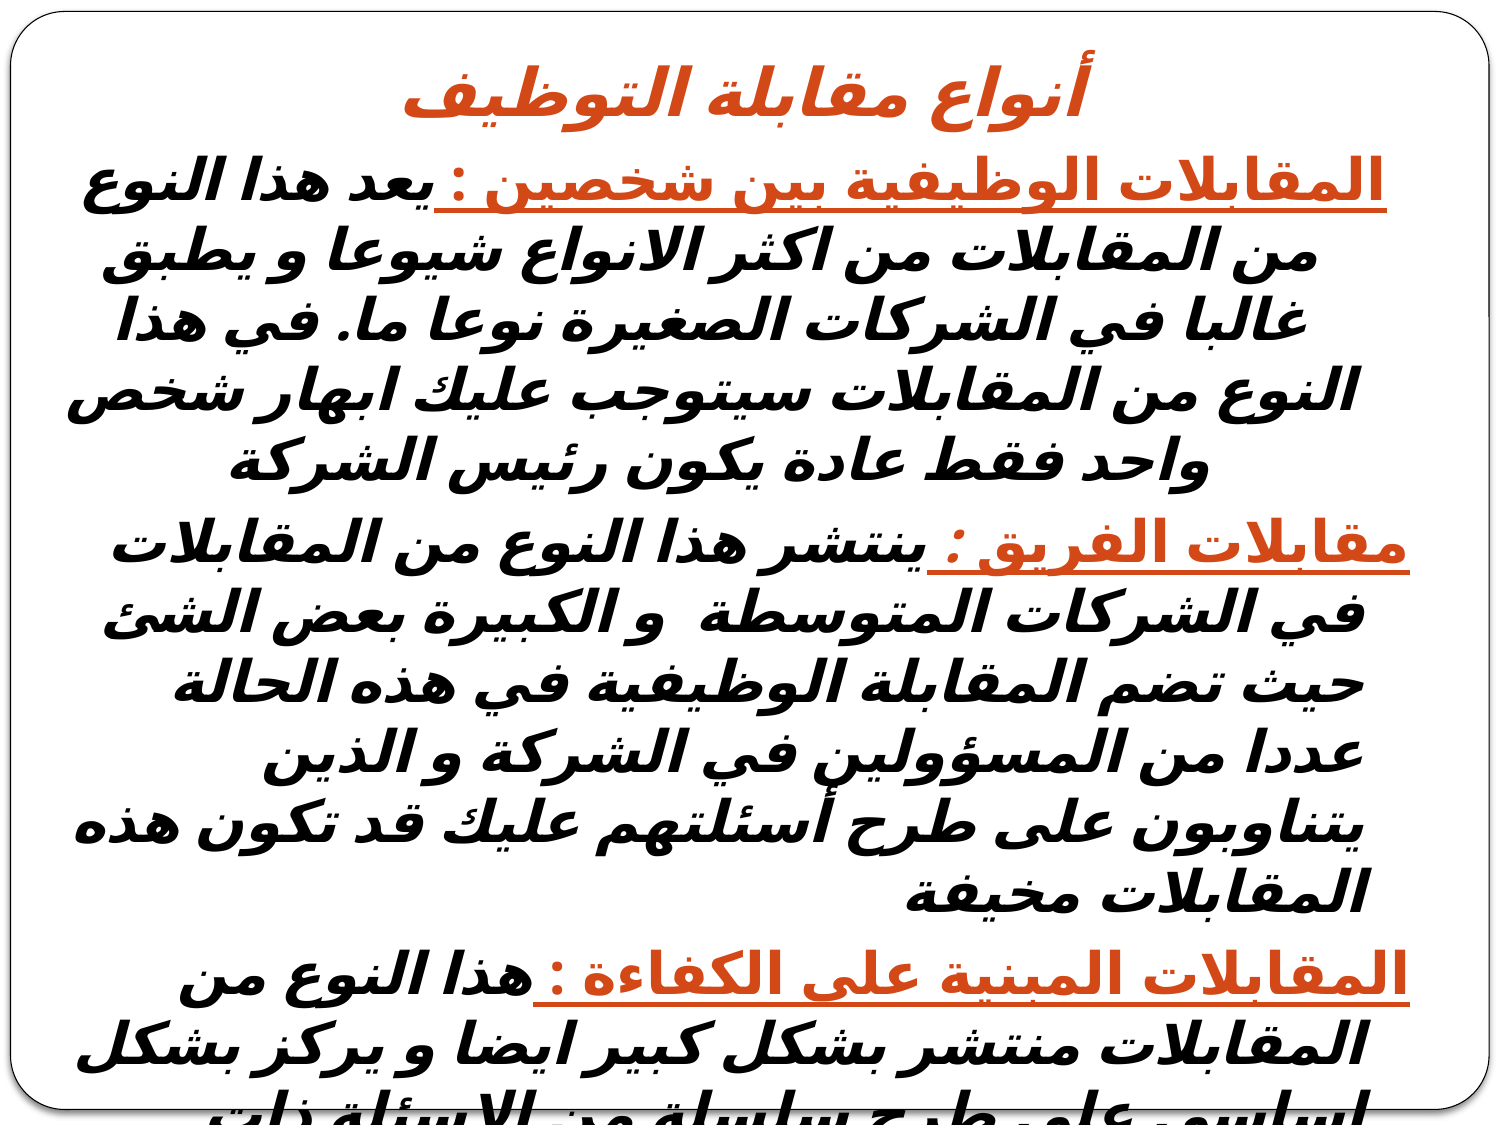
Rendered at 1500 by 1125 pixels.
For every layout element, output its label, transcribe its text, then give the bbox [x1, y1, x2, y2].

list أنواع مقابلة التوظيف المقابلات الوظيفية بين شخصين : يعد هذا النوع من المقابلات من اكثر الانواع شيوعا و يطبق غالبا في الشركات الصغيرة نوعا ما. في هذا النوع من المقابلات سيتوجب عليك ابهار شخص واحد فقط عادة يكون رئيس الشركة مقابلات الفريق : ينتشر هذا النوع من المقابلات في الشركات المتوسطة و الكبيرة بعض الشئ حيث تضم المقابلة الوظيفية في هذه الحالة عددا من المسؤولين في الشركة و الذين يتناوبون على طرح أسئلتهم عليك قد تكون هذه المقابلات مخيفة المقابلات المبنية على الكفاءة : هذا النوع من المقابلات منتشر بشكل كبير ايضا و يركز بشكل اساسي على طرح سلسلة من الاسئلة ذات العلاقة بكفاءة المرشح و انجازاته المهنية و الاكاديمية بدلا من اأاسئلة الشخصية الامر الذي يجعل من هذا النوع من المقابلات صعبا مقارنة بغيرها [41, 42, 1425, 917]
